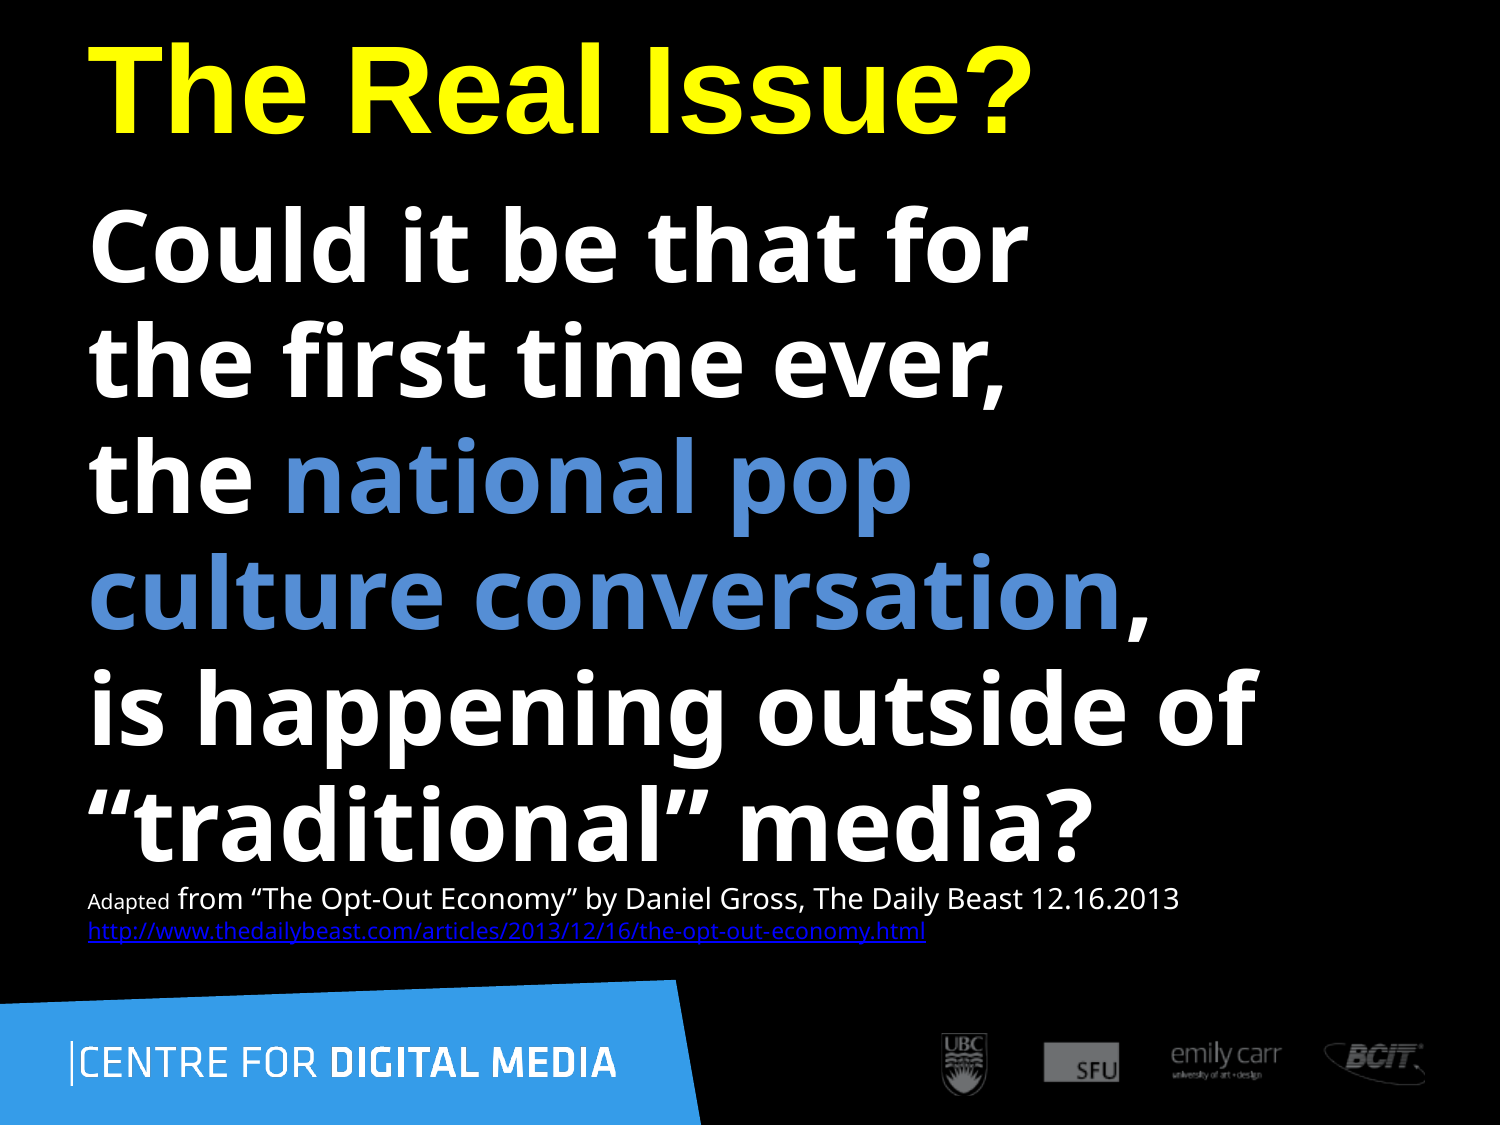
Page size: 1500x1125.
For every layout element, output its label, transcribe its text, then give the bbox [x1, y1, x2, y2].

title The Real Issue? [75, 0, 1500, 168]
list Could it be that for the first time ever, the national pop culture conversation, is happening outside of “traditional” media? Adapted from “The Opt-Out Economy” by Daniel Gross, The Daily Beast 12.16.2013 http://www.thedailybeast.com/articles/2013/12/16/the-opt-out-economy.html [75, 192, 1500, 980]
